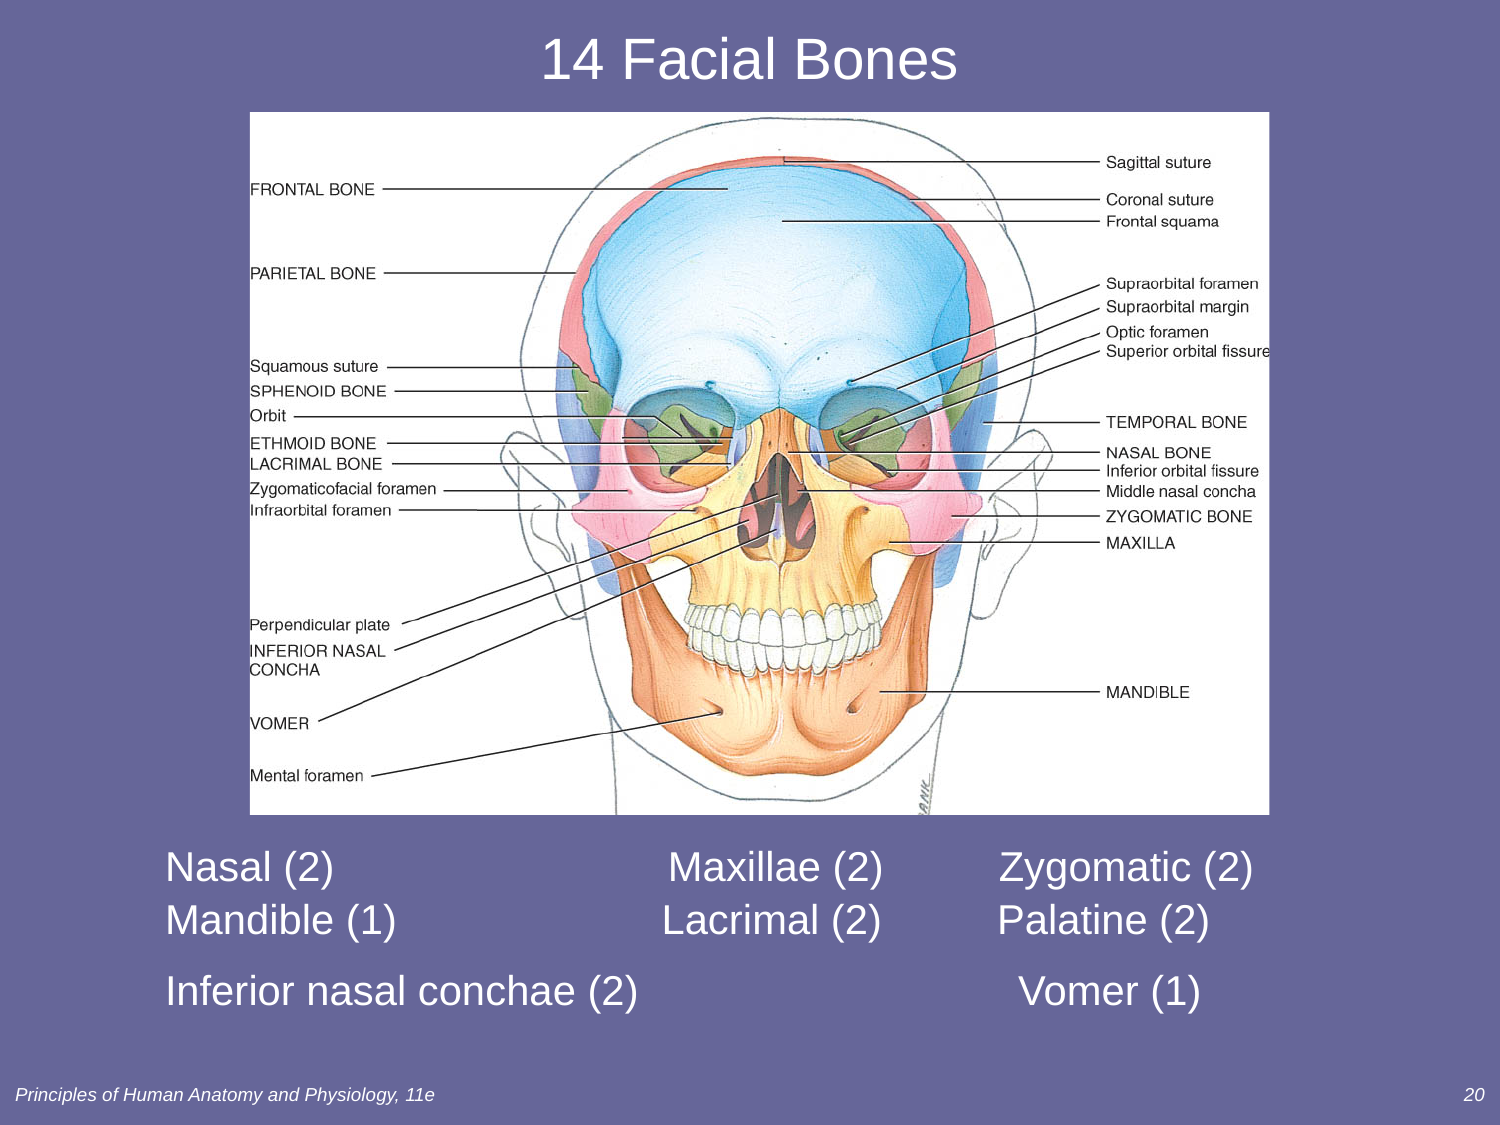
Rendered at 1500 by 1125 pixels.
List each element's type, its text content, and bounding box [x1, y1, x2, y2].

title 14 Facial Bones [112, 0, 1388, 151]
slide_number 20 [1299, 1074, 1500, 1125]
footer Principles of Human Anatomy and Physiology, 11e [0, 1074, 1126, 1125]
list Nasal (2) Maxillae (2) Zygomatic (2) Mandible (1) Lacrimal (2) Palatine (2) Inferior nasal conchae (2) Vomer (1) [149, 837, 1351, 1038]
picture [249, 112, 1270, 815]
